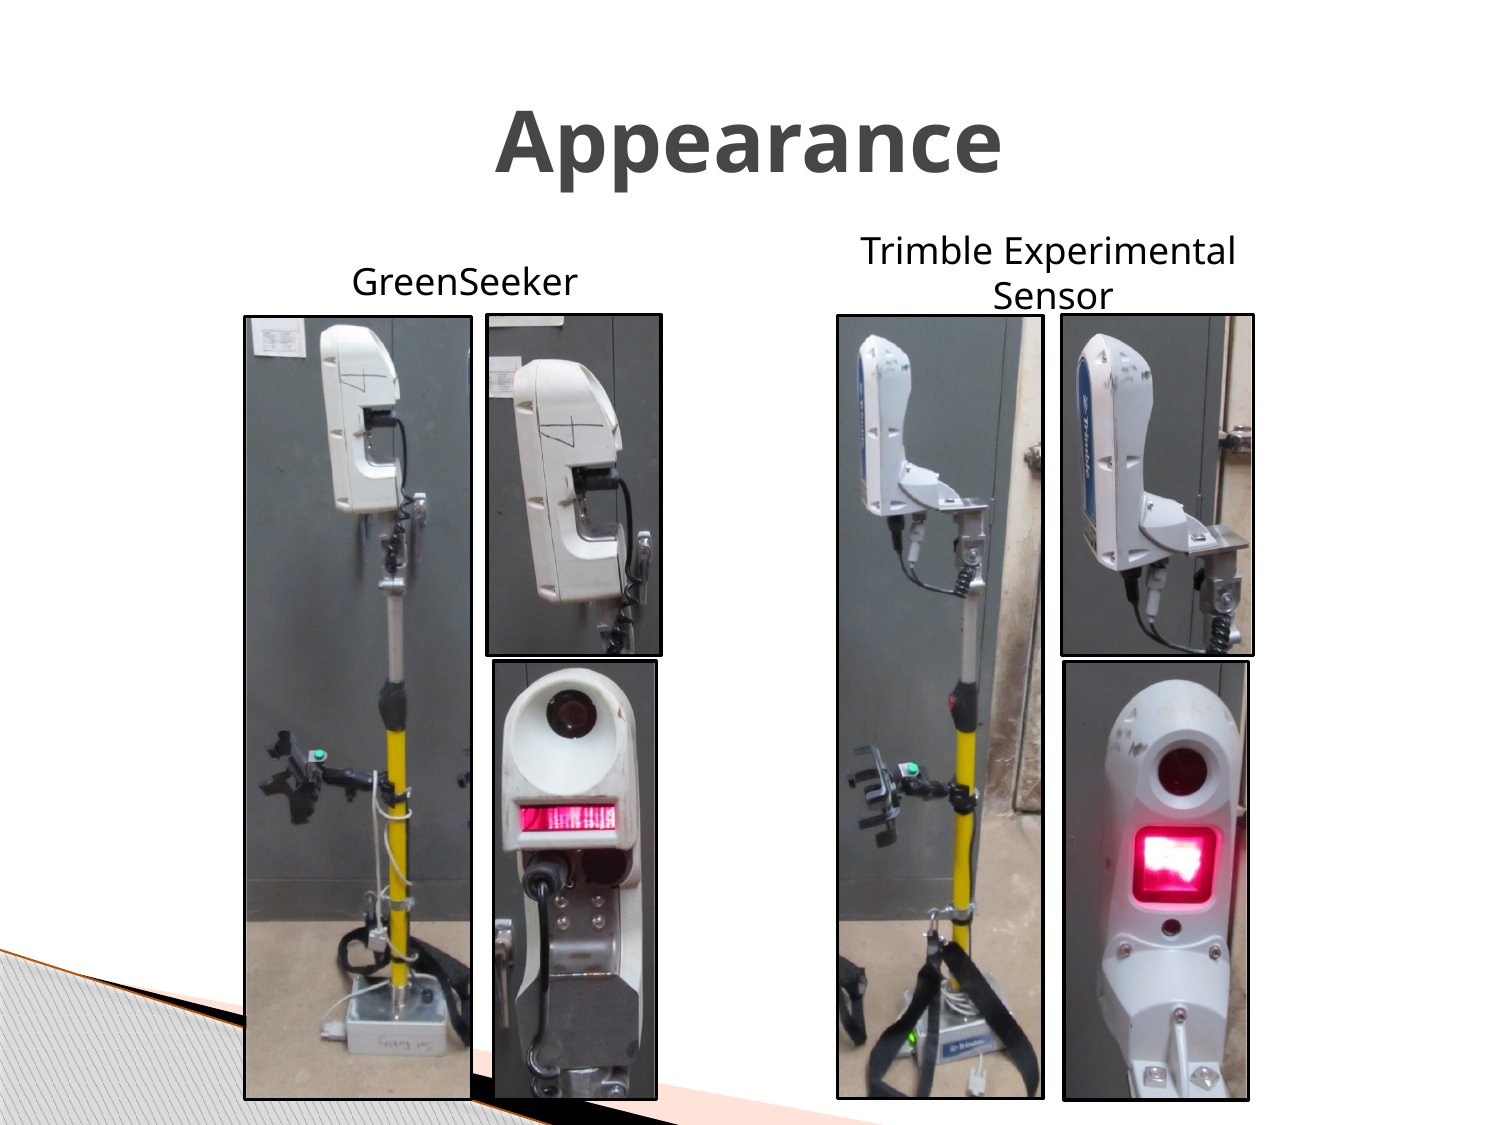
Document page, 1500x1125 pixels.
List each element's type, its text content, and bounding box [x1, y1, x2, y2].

title Appearance [75, 45, 1425, 233]
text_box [246, 250, 660, 1098]
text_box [834, 219, 1273, 1099]
